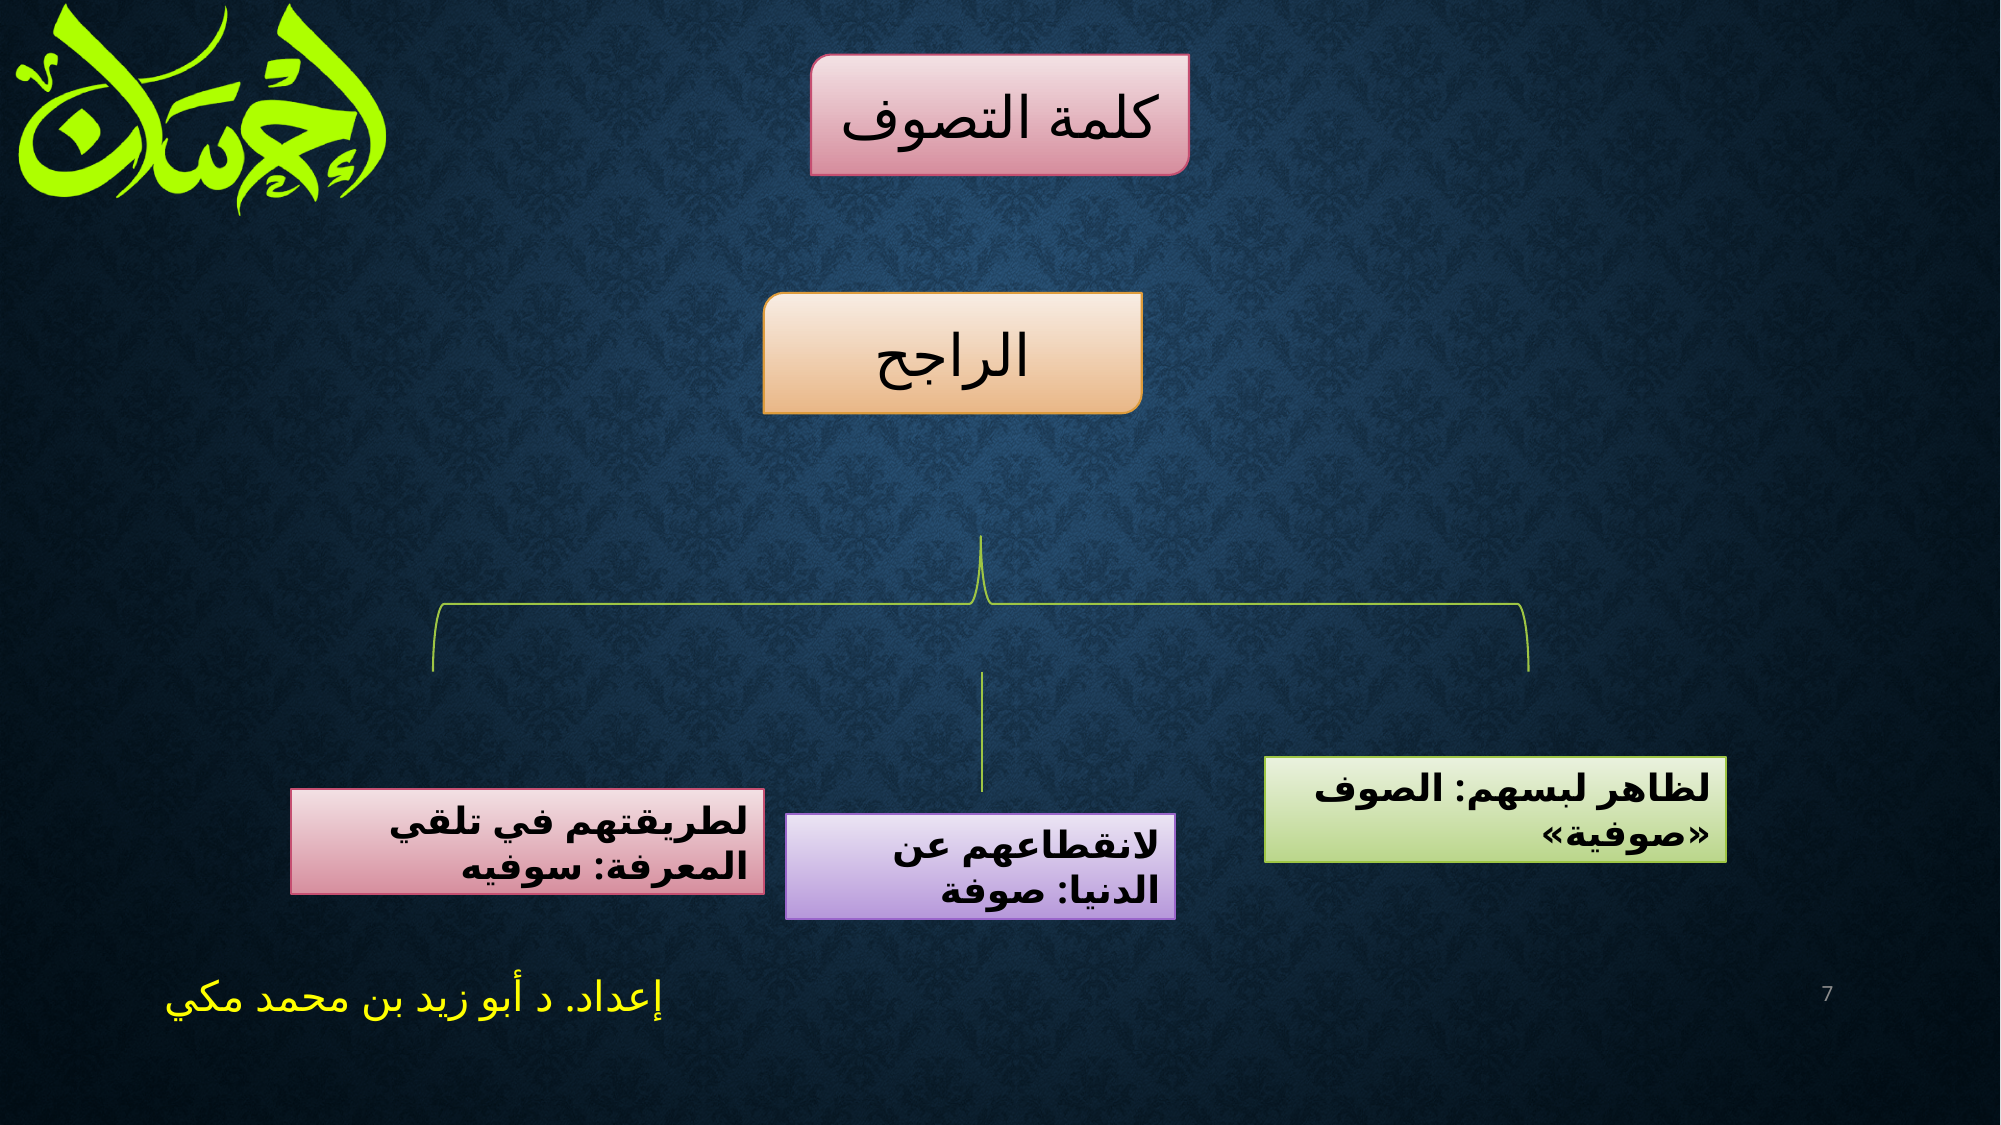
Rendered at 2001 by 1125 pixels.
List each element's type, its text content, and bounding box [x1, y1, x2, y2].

picture [0, 0, 434, 244]
slide_number 7 [1724, 965, 1849, 1025]
footer إعداد. د أبو زيد بن محمد مكي [149, 965, 1245, 1025]
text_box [290, 54, 1727, 876]
